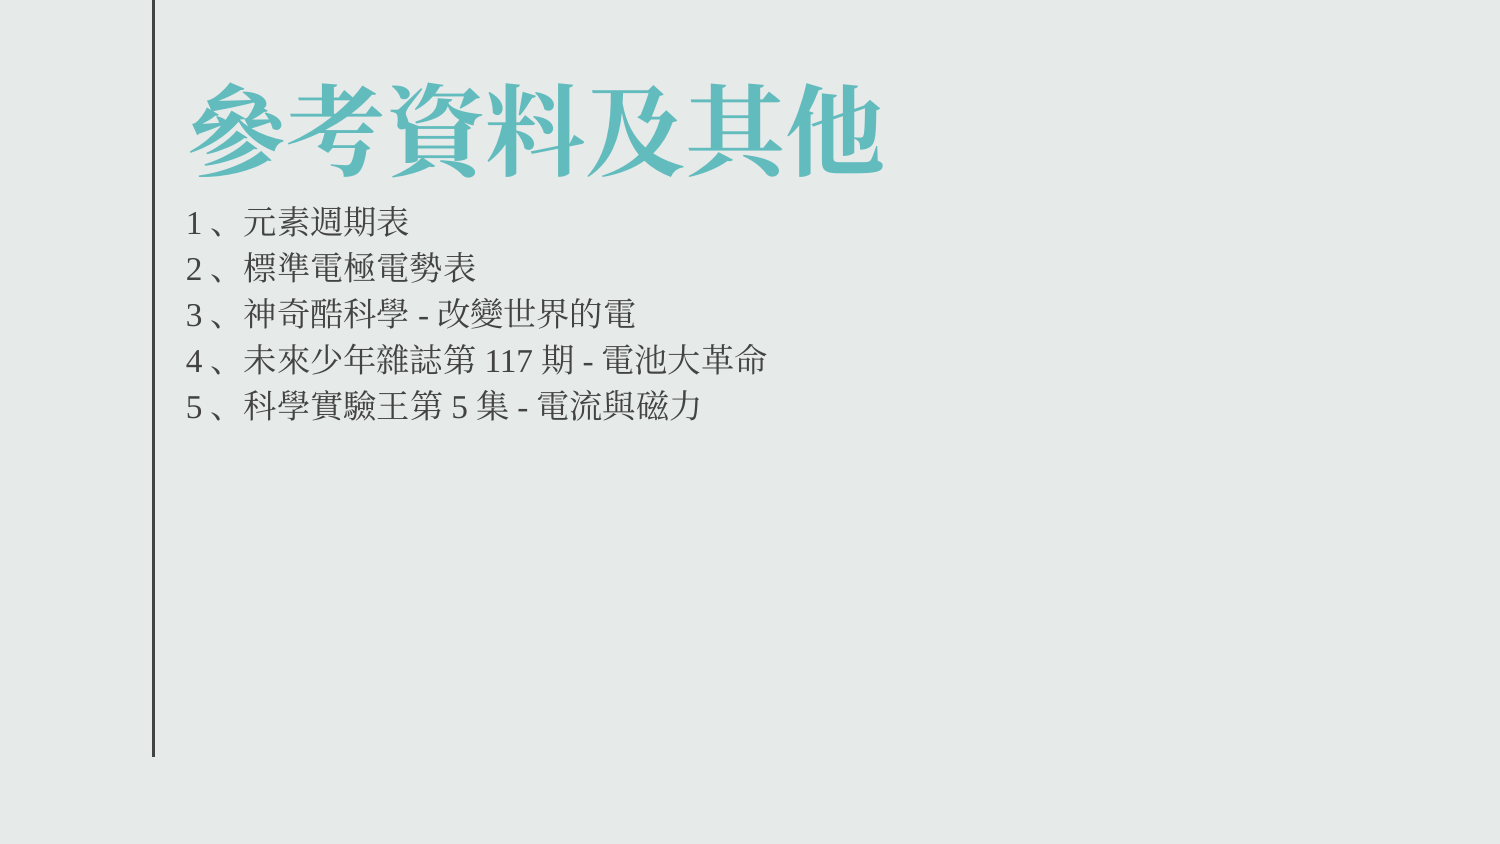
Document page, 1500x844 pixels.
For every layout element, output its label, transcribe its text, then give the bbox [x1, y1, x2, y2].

title 參考資料及其他 [170, 53, 1065, 149]
text_box 1、元素週期表 2、標準電極電勢表 3、神奇酷科學-改變世界的電 4、未來少年雜誌第117期-電池大革命 5、科學實驗王第5集-電流與磁力 [170, 185, 1272, 658]
